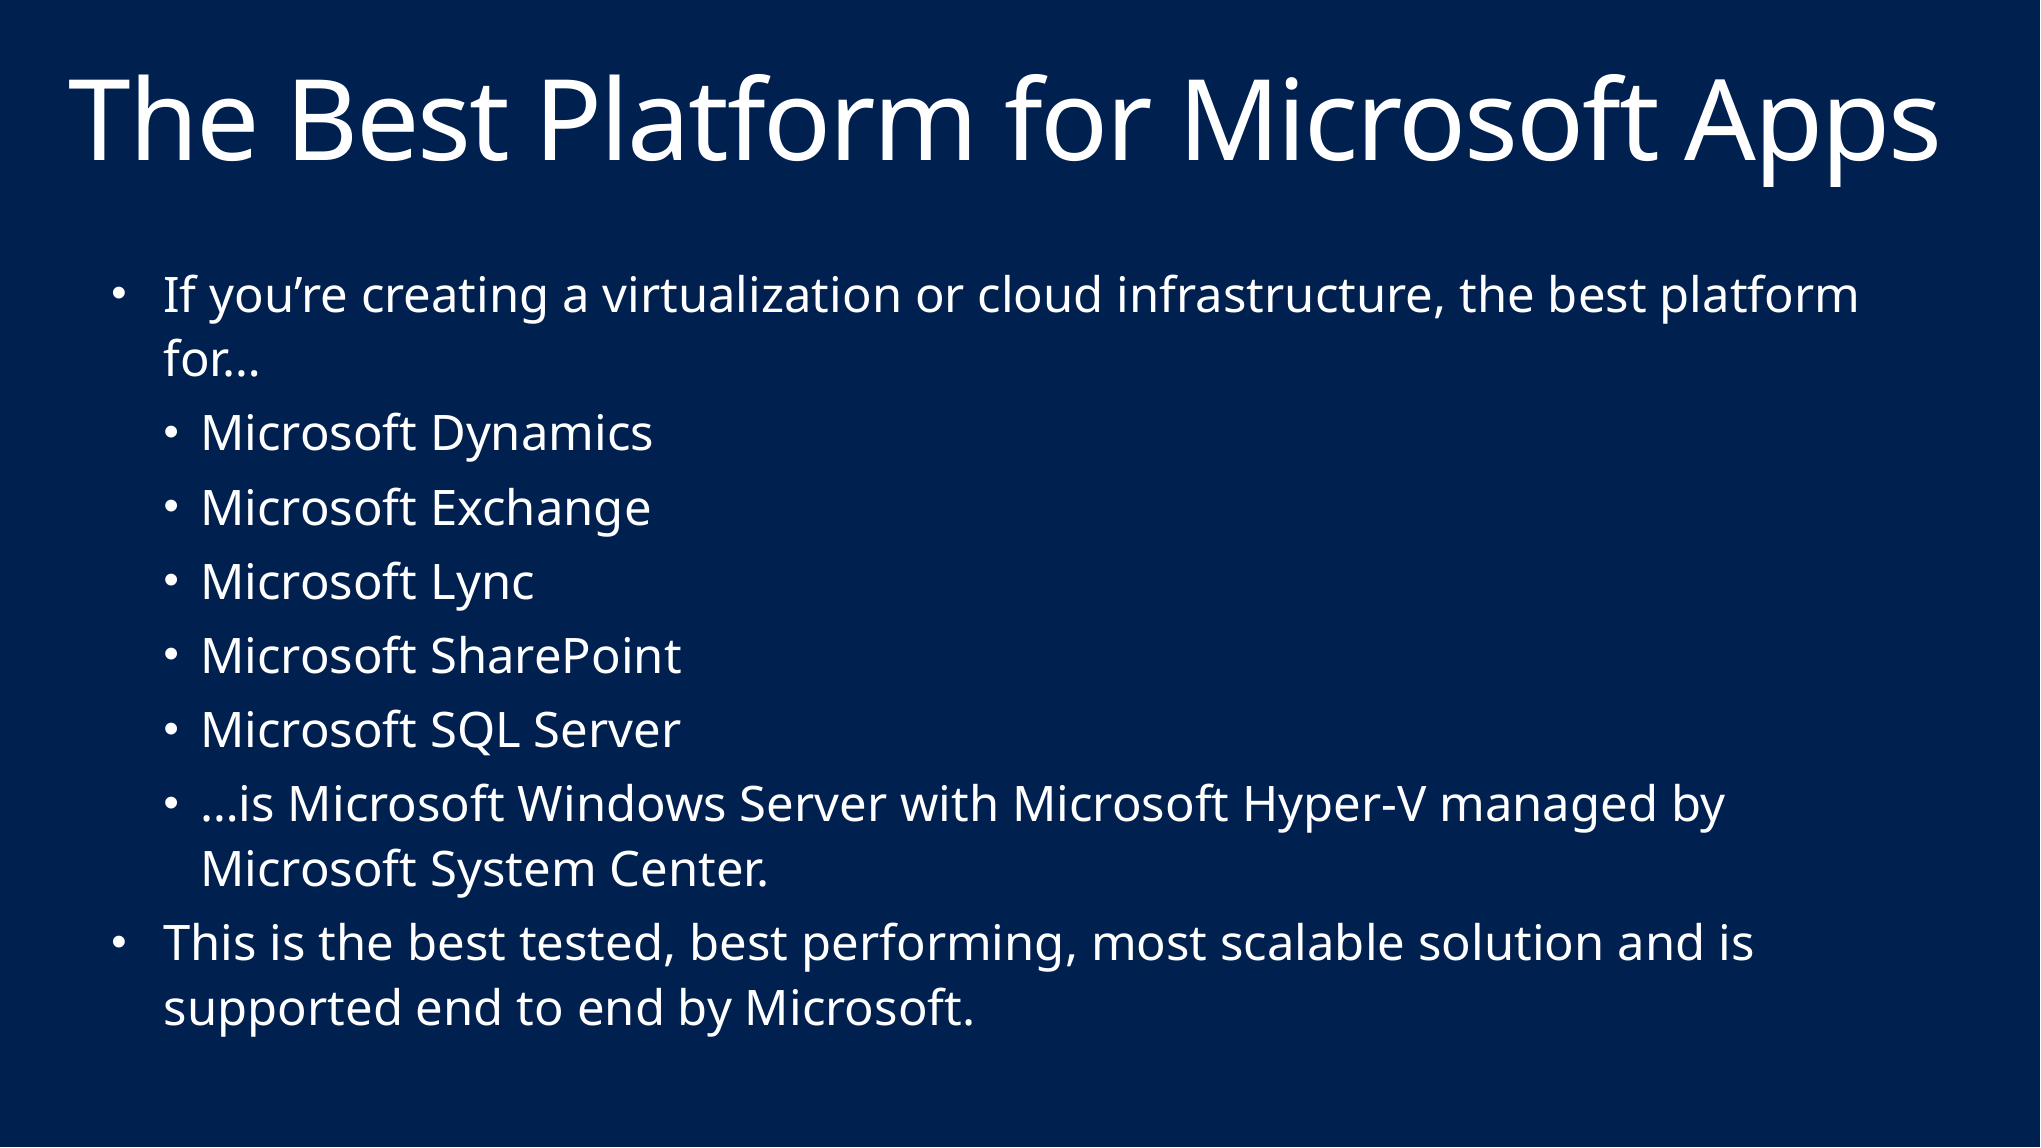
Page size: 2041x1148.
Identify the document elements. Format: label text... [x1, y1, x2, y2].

list If you’re creating a virtualization or cloud infrastructure, the best platform for… Microsoft Dynamics Microsoft Exchange Microsoft Lync Microsoft SharePoint Microsoft SQL Server …is Microsoft Windows Server with Microsoft Hyper-V managed by Microsoft System Center. This is the best tested, best performing, most scalable solution and is supported end to end by Microsoft. [87, 242, 1953, 1055]
title The Best Platform for Microsoft Apps [45, 48, 1996, 200]
